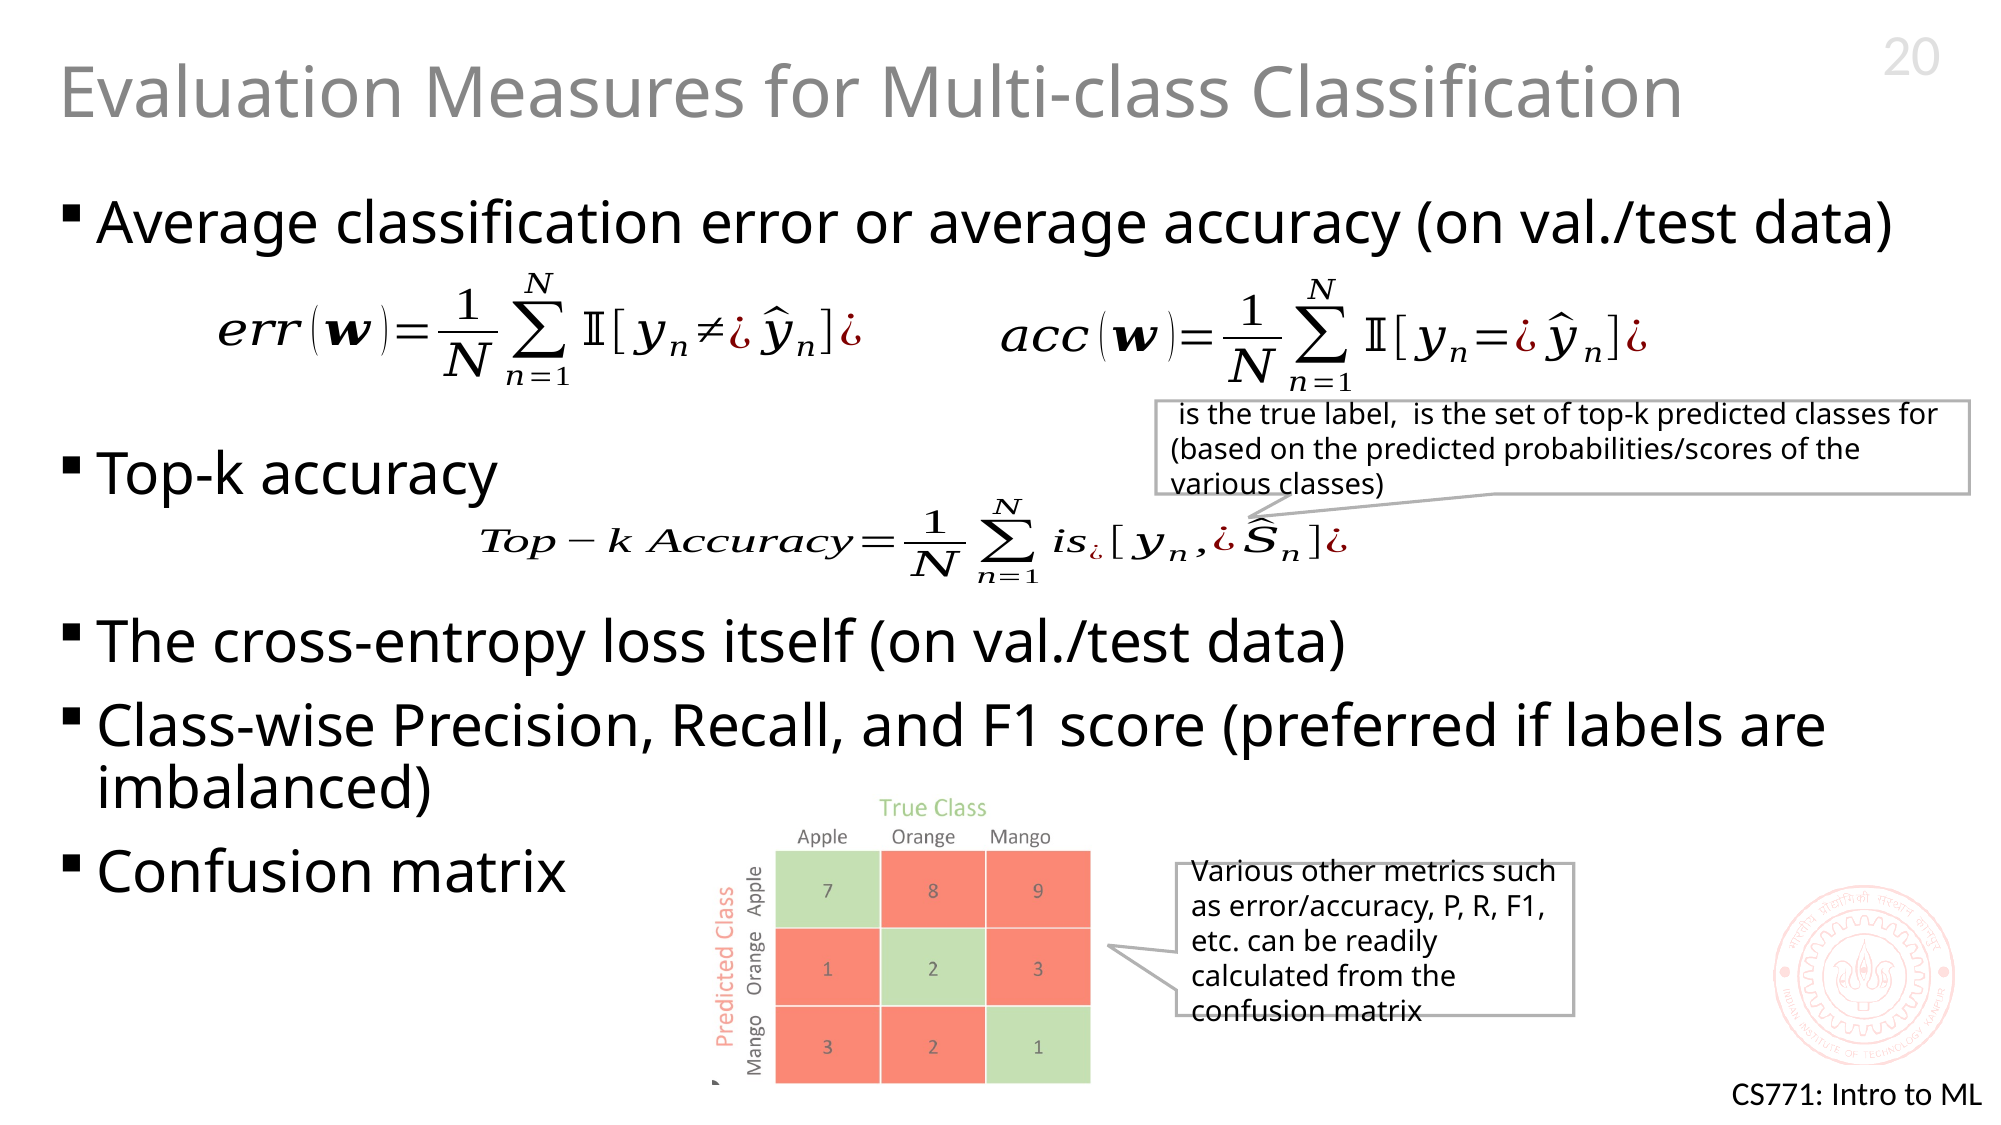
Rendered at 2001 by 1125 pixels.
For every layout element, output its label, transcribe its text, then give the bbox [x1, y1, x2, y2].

picture [712, 794, 1093, 1085]
text_box Various other metrics such as error/accuracy, P, R, F1, etc. can be readily calculated from the confusion matrix [1107, 862, 1575, 1017]
title Evaluation Measures for Multi-class Classification [43, 27, 1970, 163]
list Average classification error or average accuracy (on val./test data) Top-k accuracy The cross-entropy loss itself (on val./test data) Class-wise Precision, Recall, and F1 score (preferred if labels are imbalanced) Confusion matrix [43, 185, 1970, 1098]
slide_number 20 [1857, 22, 1957, 83]
